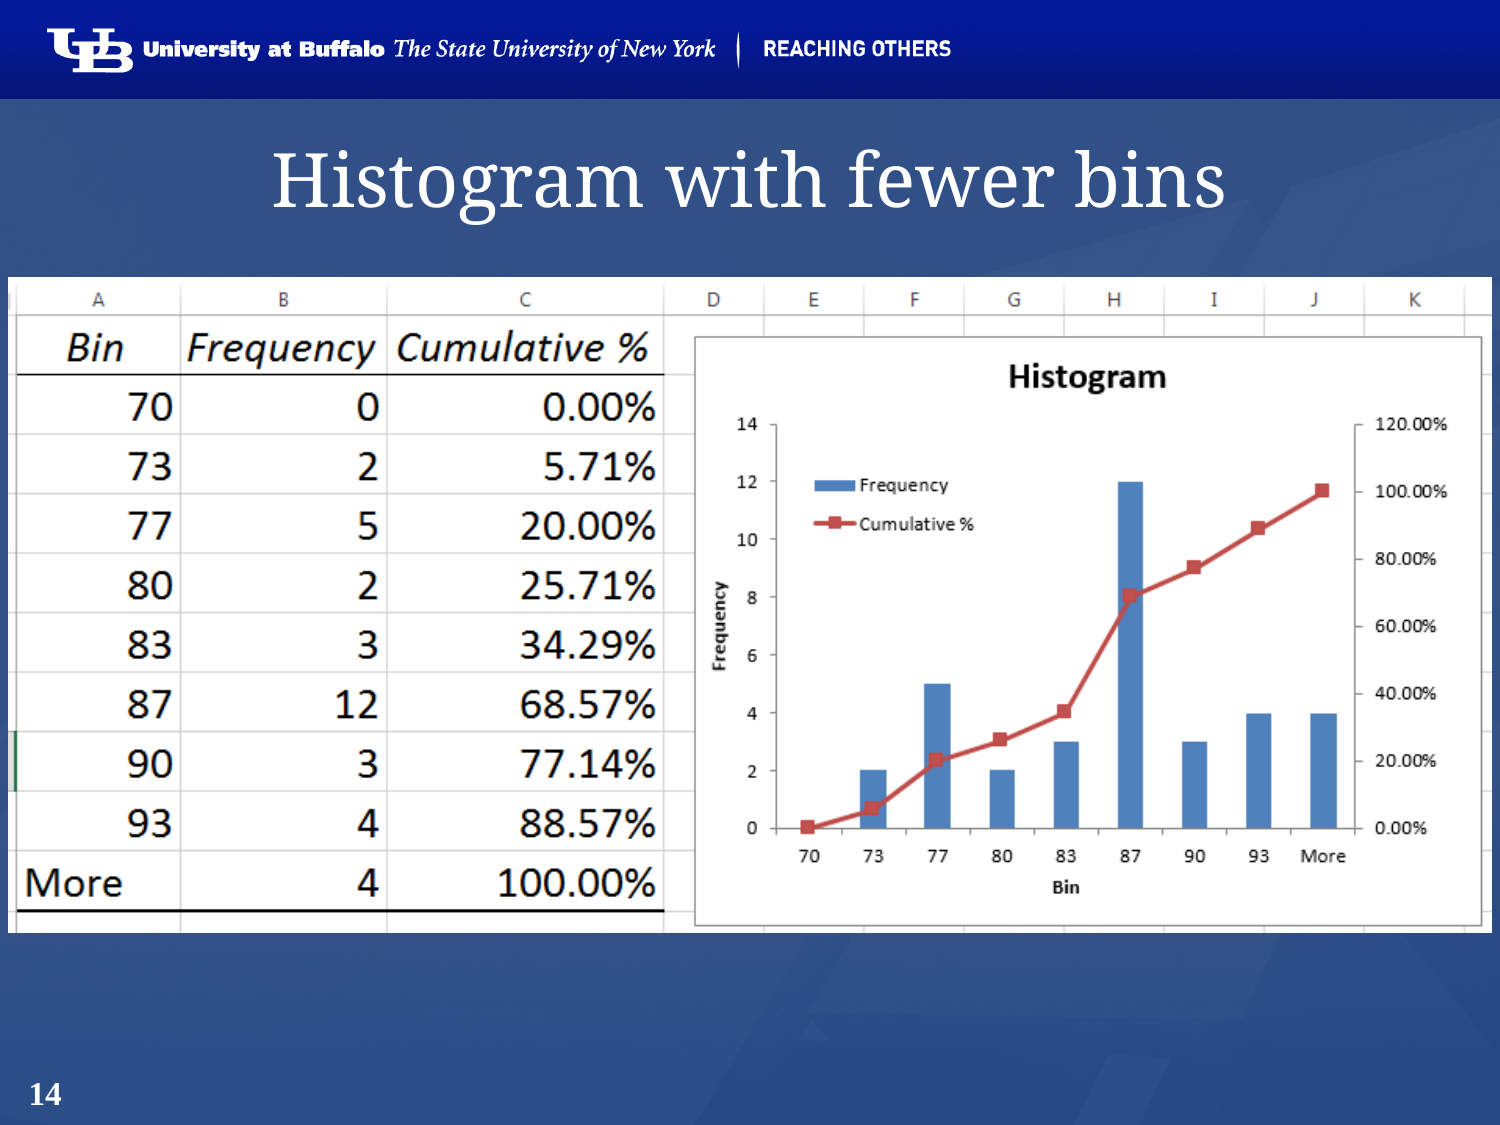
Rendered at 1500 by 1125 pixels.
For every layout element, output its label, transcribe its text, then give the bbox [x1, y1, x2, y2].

title Histogram with fewer bins [37, 125, 1463, 250]
picture [0, 0, 1500, 99]
picture [8, 277, 1492, 933]
